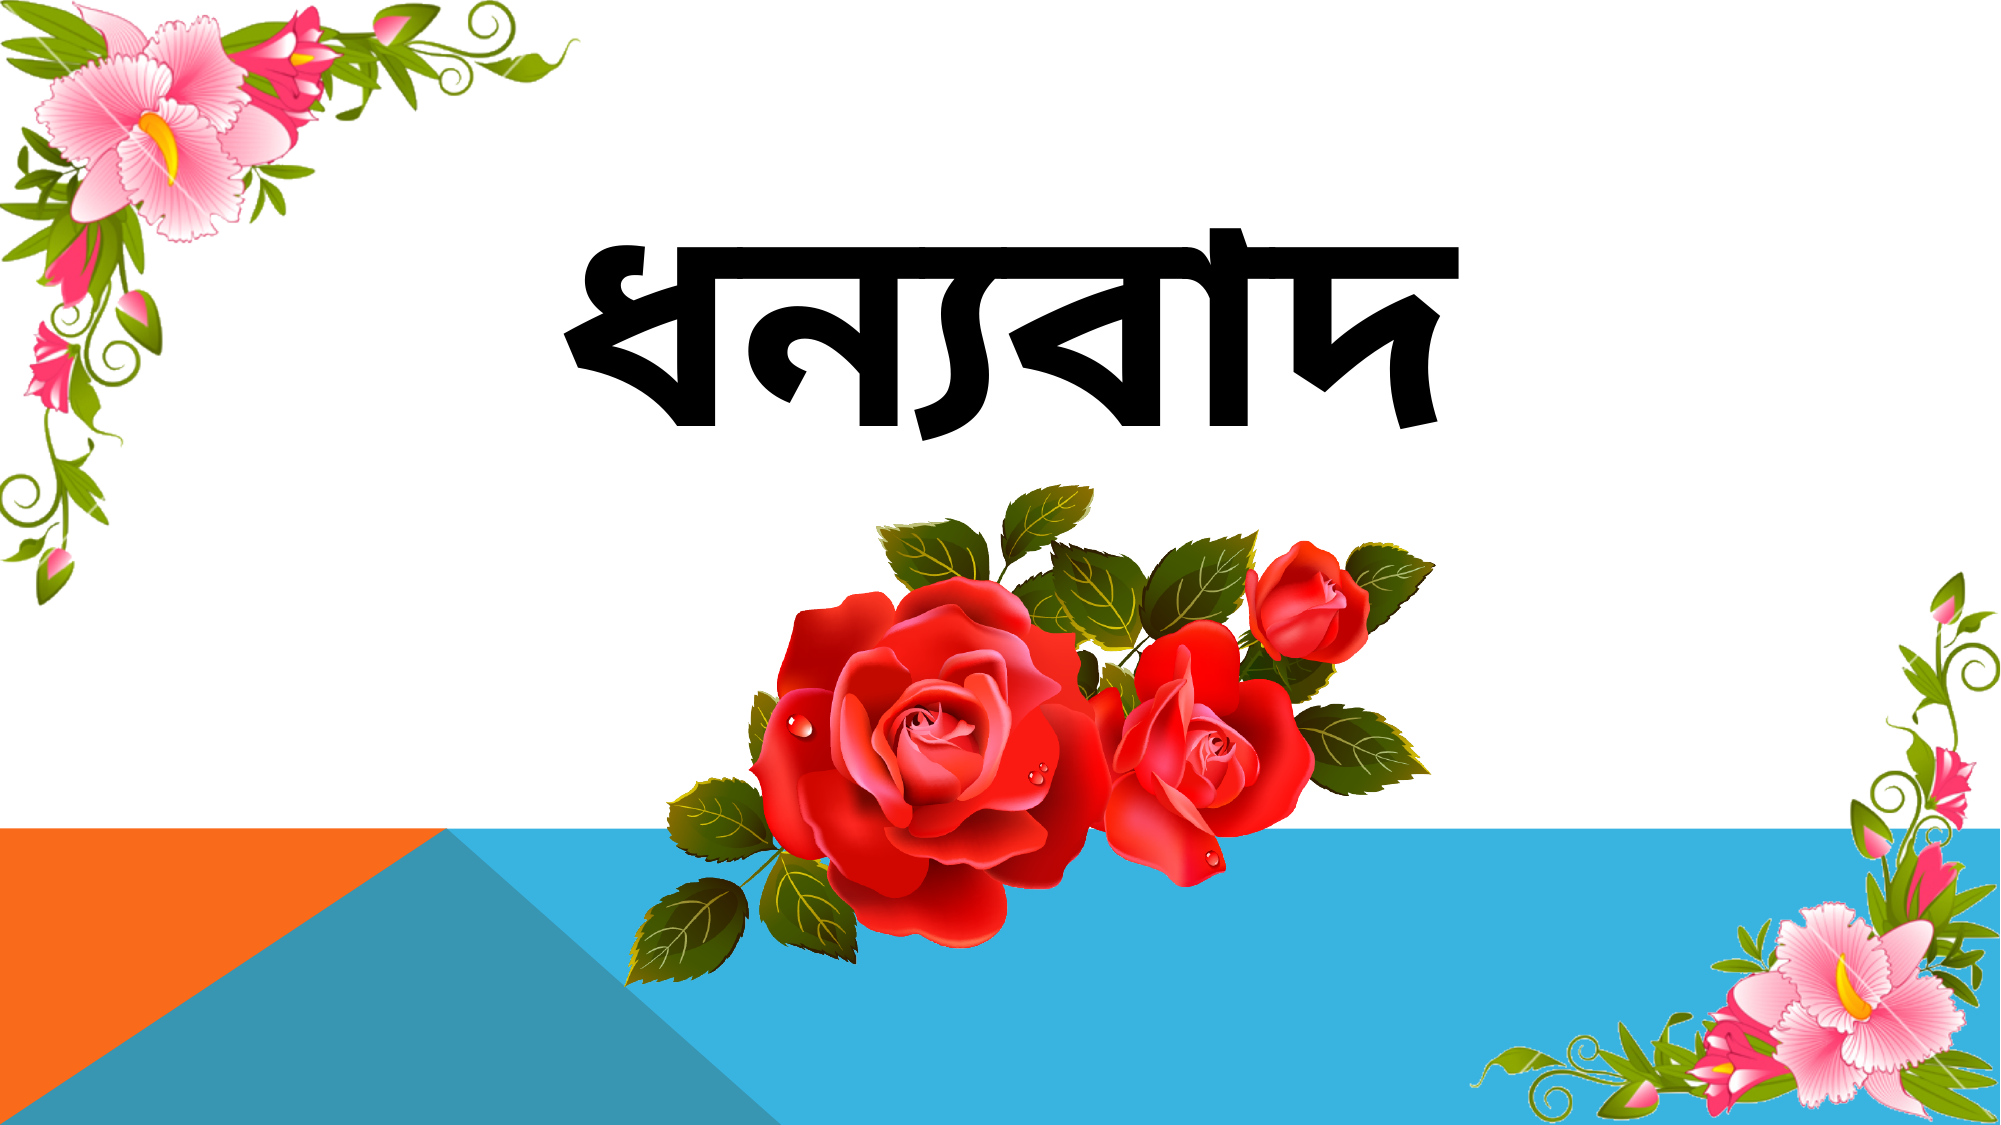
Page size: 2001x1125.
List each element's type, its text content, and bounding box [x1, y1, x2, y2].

picture [1463, 563, 2001, 1125]
title ধন্যবাদ [315, 137, 1701, 485]
picture [0, 0, 587, 614]
picture [624, 484, 1436, 987]
